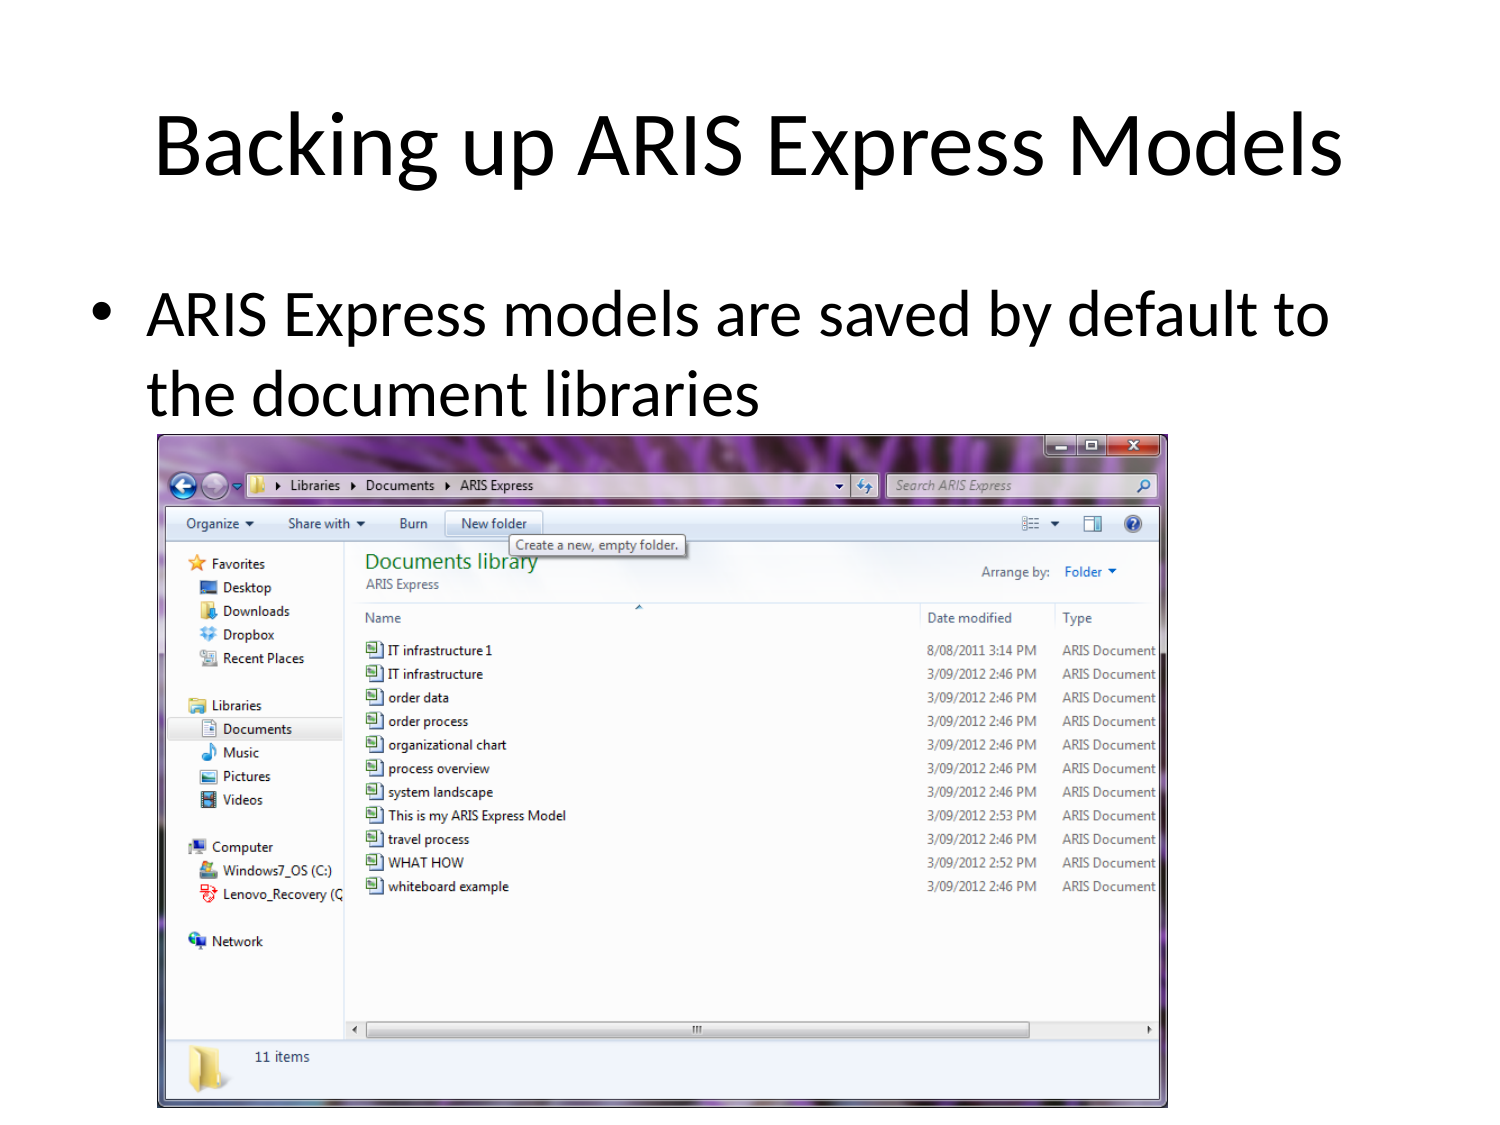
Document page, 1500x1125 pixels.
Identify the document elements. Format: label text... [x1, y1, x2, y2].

title Backing up ARIS Express Models [75, 45, 1425, 233]
picture [156, 434, 1168, 1109]
list ARIS Express models are saved by default to the document libraries [75, 262, 1425, 1005]
